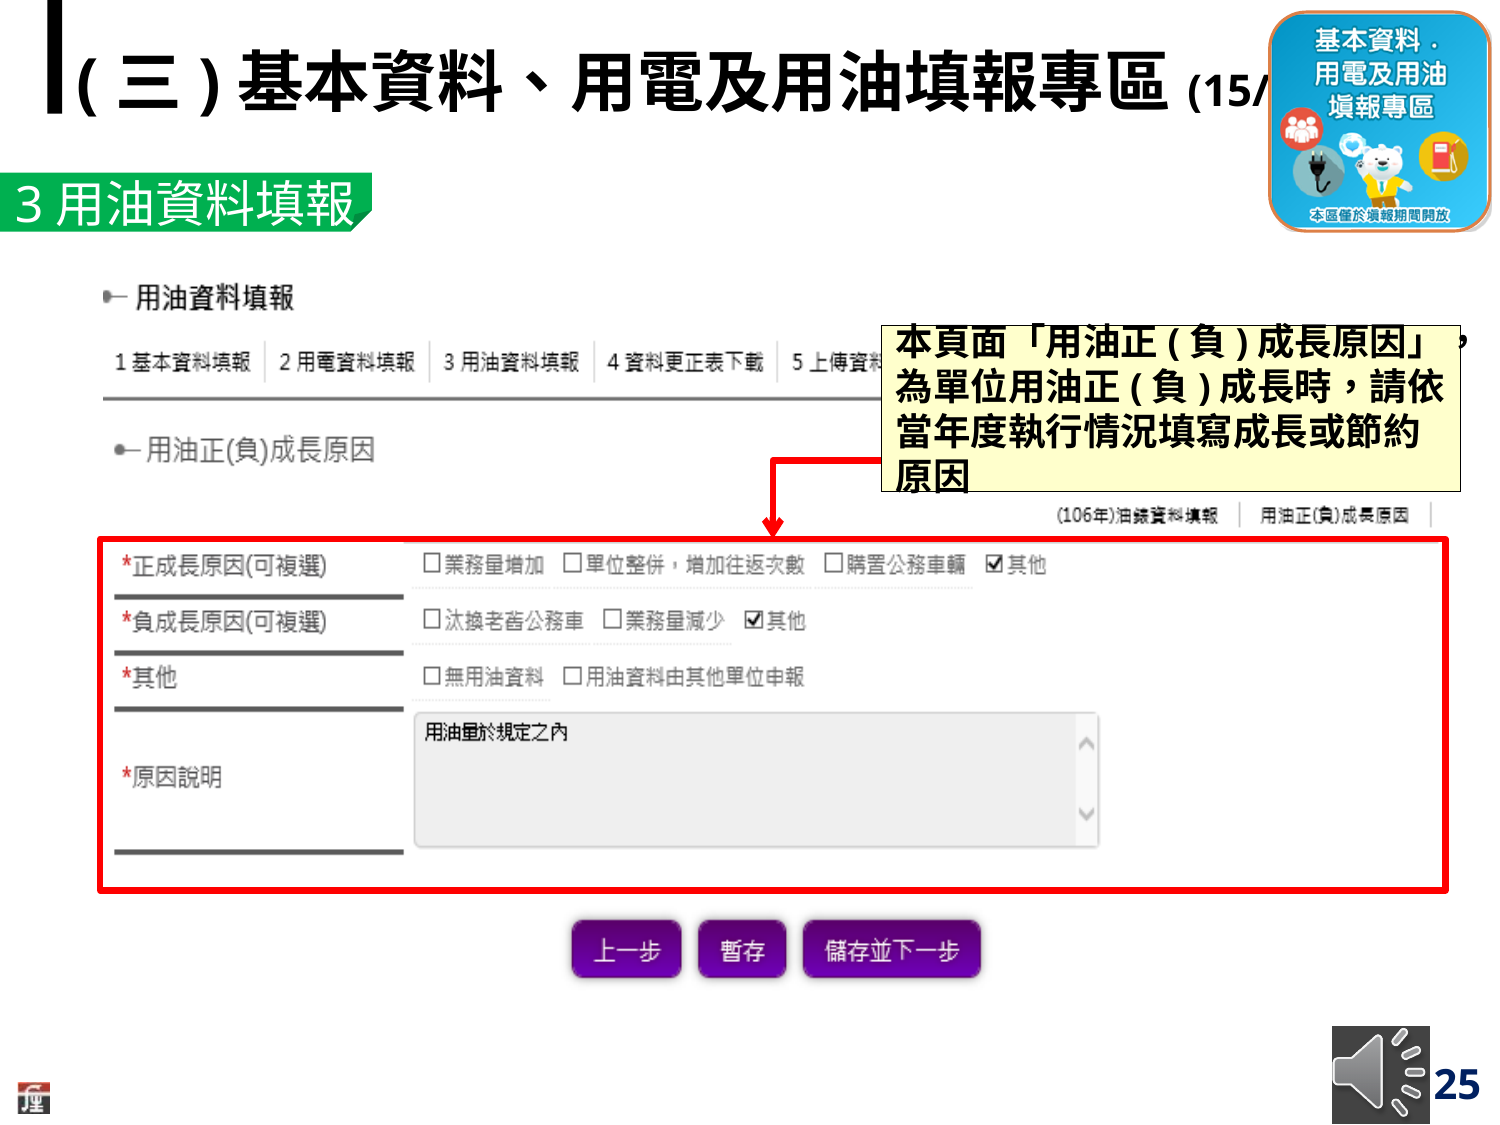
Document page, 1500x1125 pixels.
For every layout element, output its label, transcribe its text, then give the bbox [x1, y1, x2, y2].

picture [103, 278, 1448, 1000]
slide_number 25 [1435, 1055, 1500, 1118]
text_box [772, 460, 885, 540]
text_box (三)基本資料、用電及用油填報專區(15/17) [62, 0, 1400, 161]
text_box 本頁面「用油正(負)成長原因」，為單位用油正(負)成長時，請依當年度執行情況填寫成長或節約原因 [1454, 325, 1461, 492]
picture [1330, 1024, 1432, 1125]
picture [17, 1082, 50, 1114]
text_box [1269, 11, 1493, 232]
text_box [46, 0, 62, 115]
text_box 3用油資料填報 [0, 171, 374, 234]
